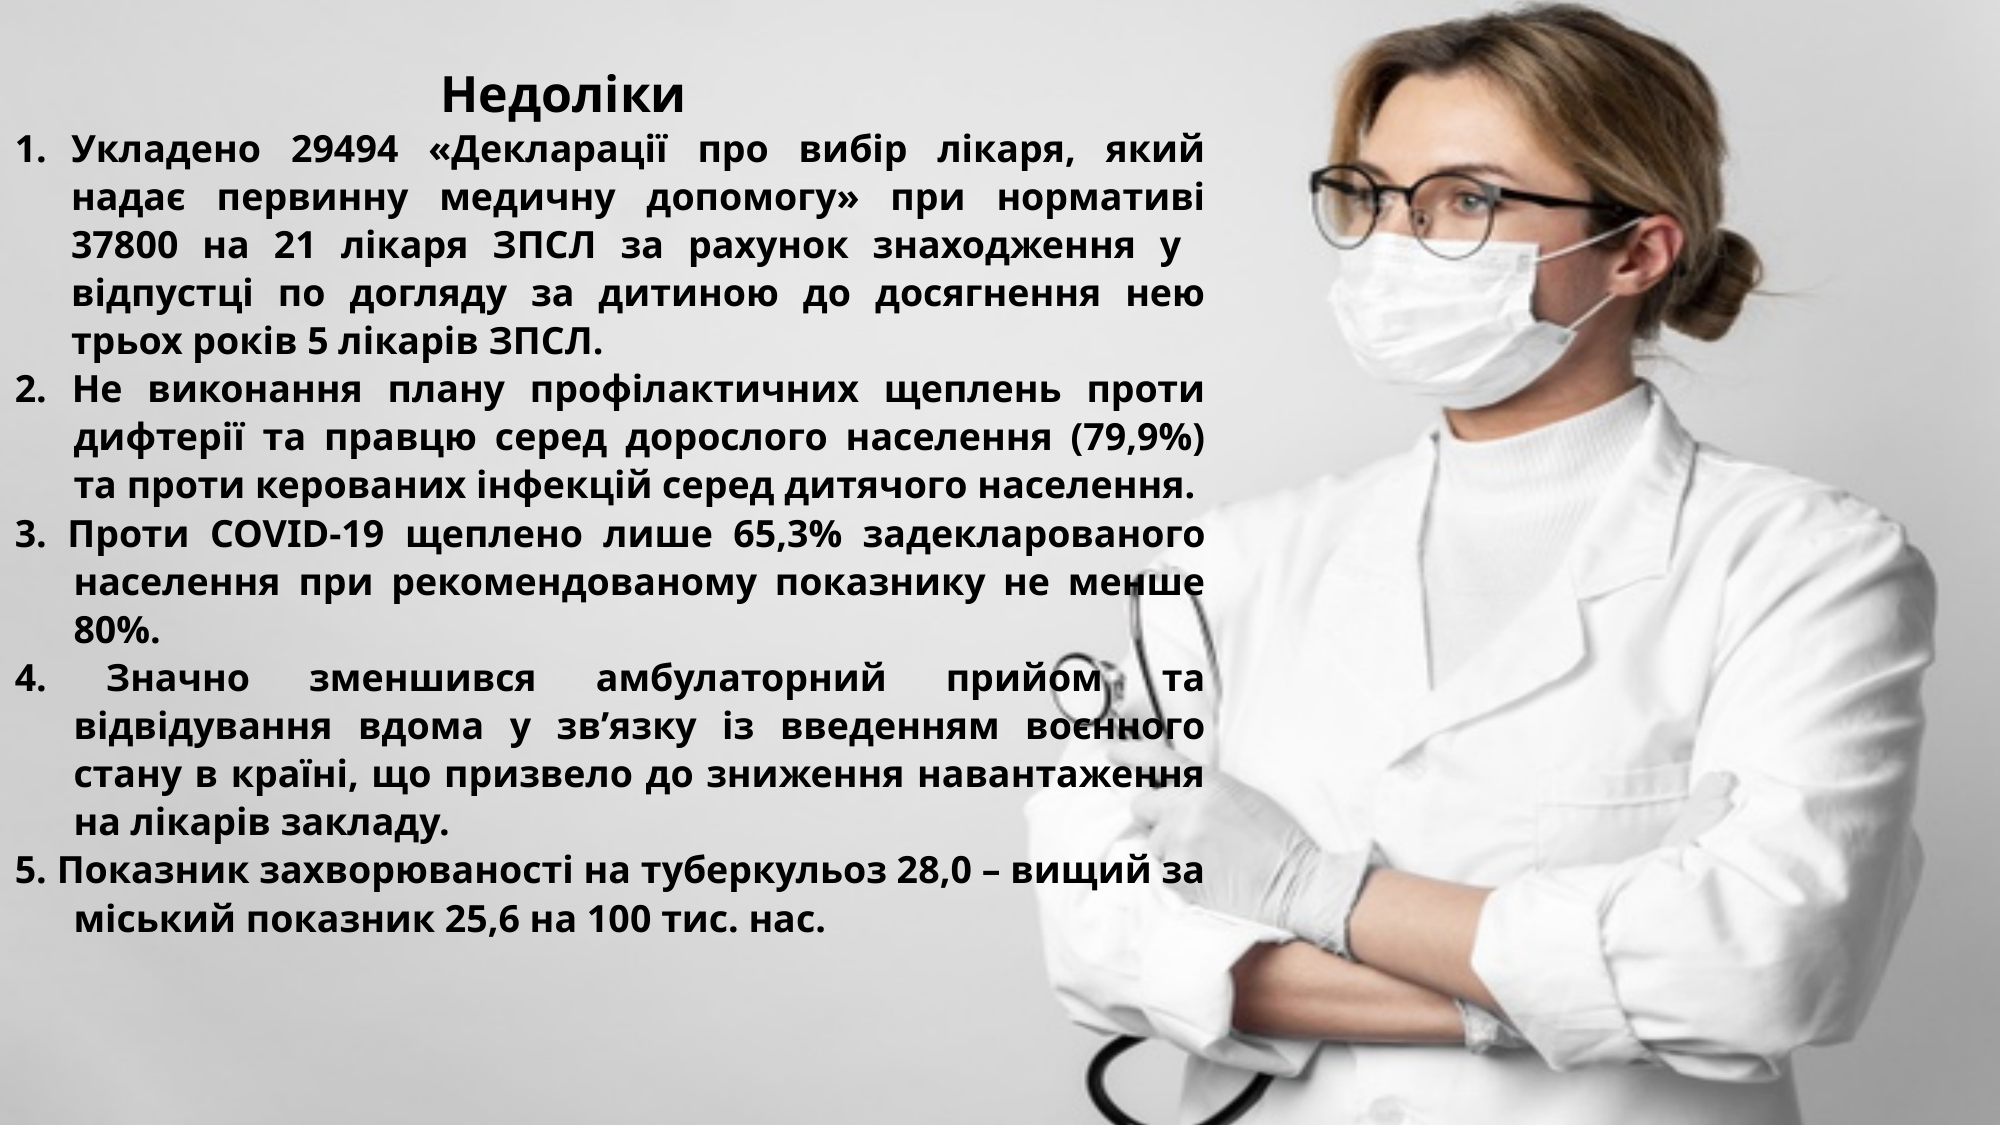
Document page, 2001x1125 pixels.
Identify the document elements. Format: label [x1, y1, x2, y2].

list [0, 0, 2000, 1125]
